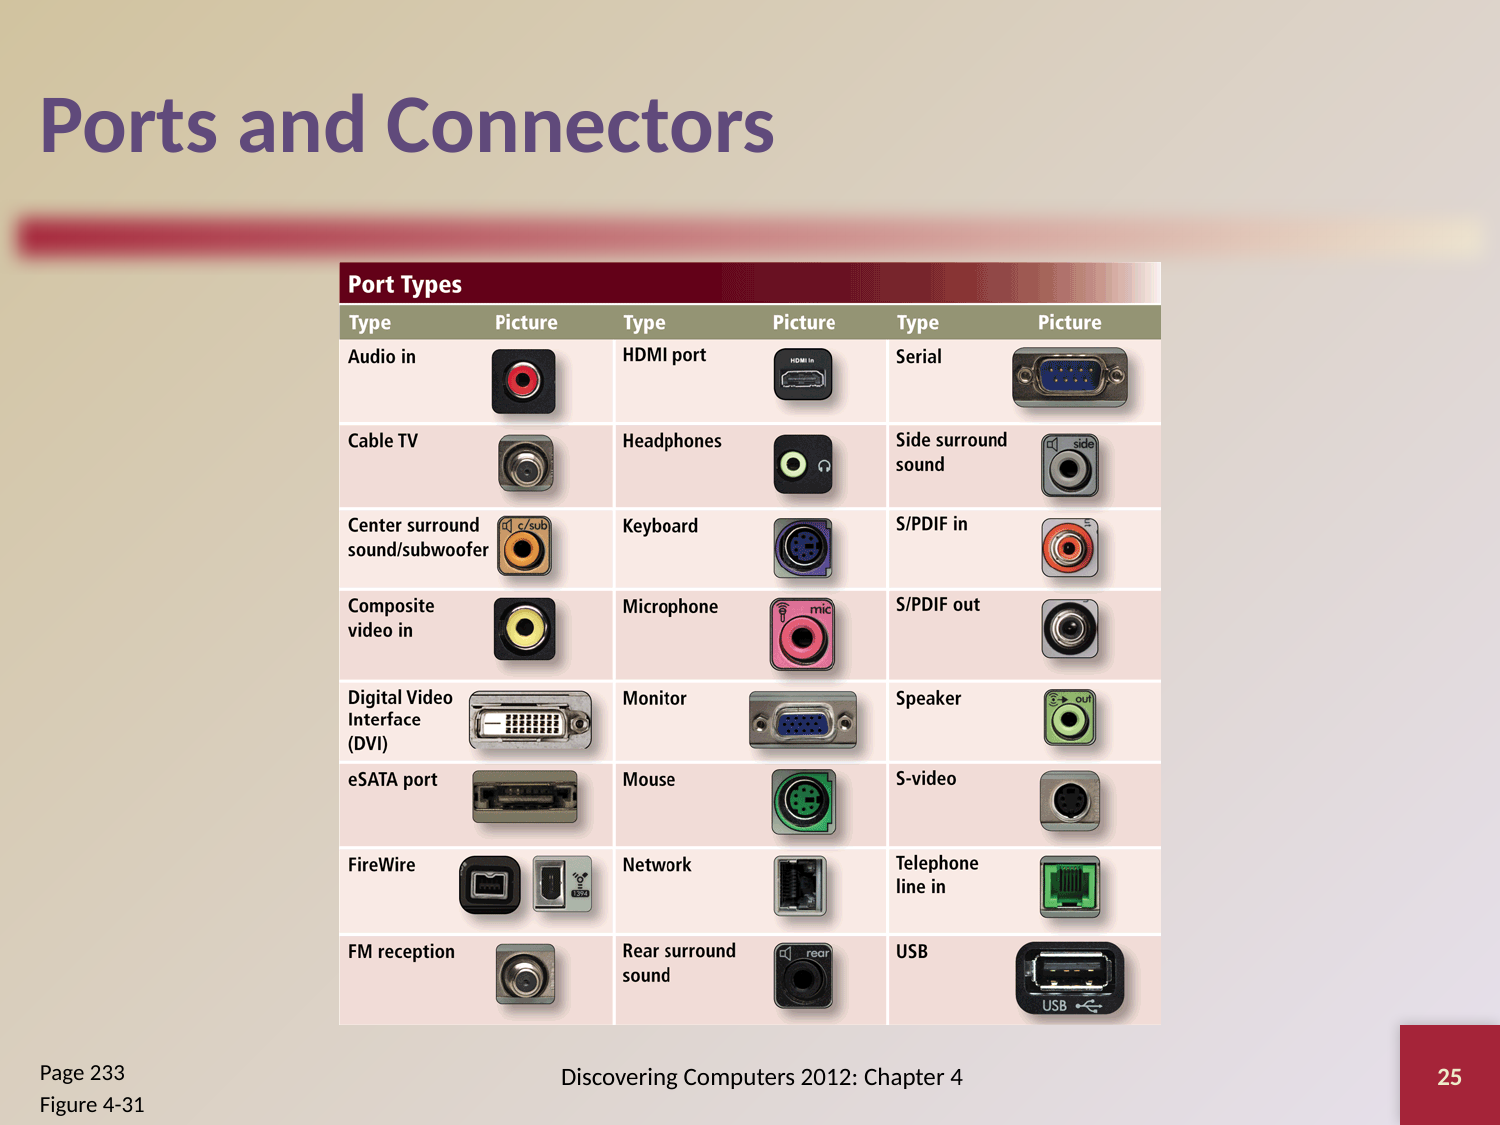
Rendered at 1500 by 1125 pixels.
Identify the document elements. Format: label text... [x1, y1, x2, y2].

footer Discovering Computers 2012: Chapter 4 [450, 1037, 1075, 1113]
list Page 233 Figure 4-31 [24, 1050, 300, 1125]
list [339, 262, 1161, 1026]
slide_number 25 [1400, 1025, 1500, 1125]
title Ports and Connectors [24, 24, 1475, 213]
